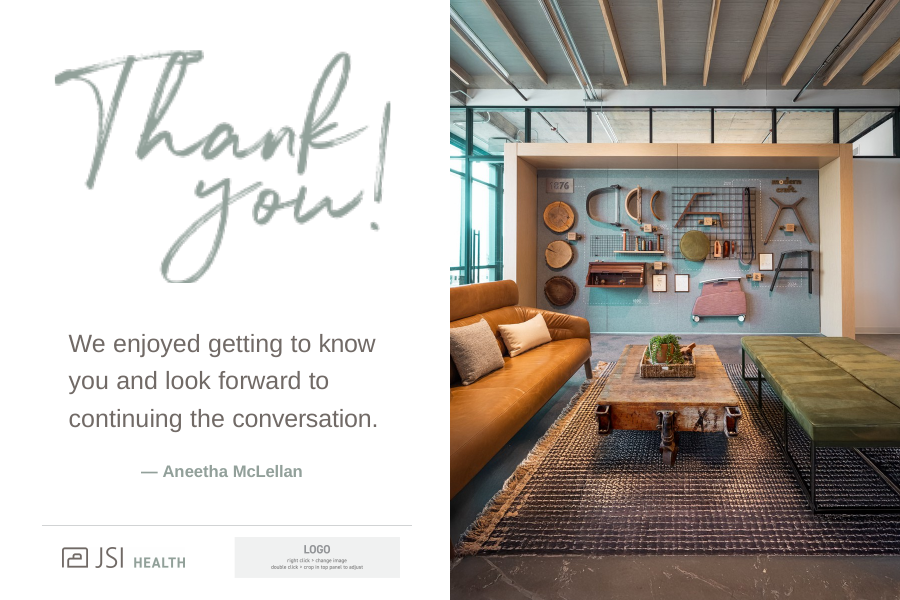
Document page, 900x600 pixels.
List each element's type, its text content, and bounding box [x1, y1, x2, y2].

picture [62, 547, 185, 569]
text_box We enjoyed getting to know you and look forward to continuing the conversation. [66, 317, 383, 433]
text_box — Aneetha McLellan [72, 453, 372, 488]
picture [234, 537, 401, 579]
picture [449, 0, 900, 600]
picture [54, 49, 391, 283]
